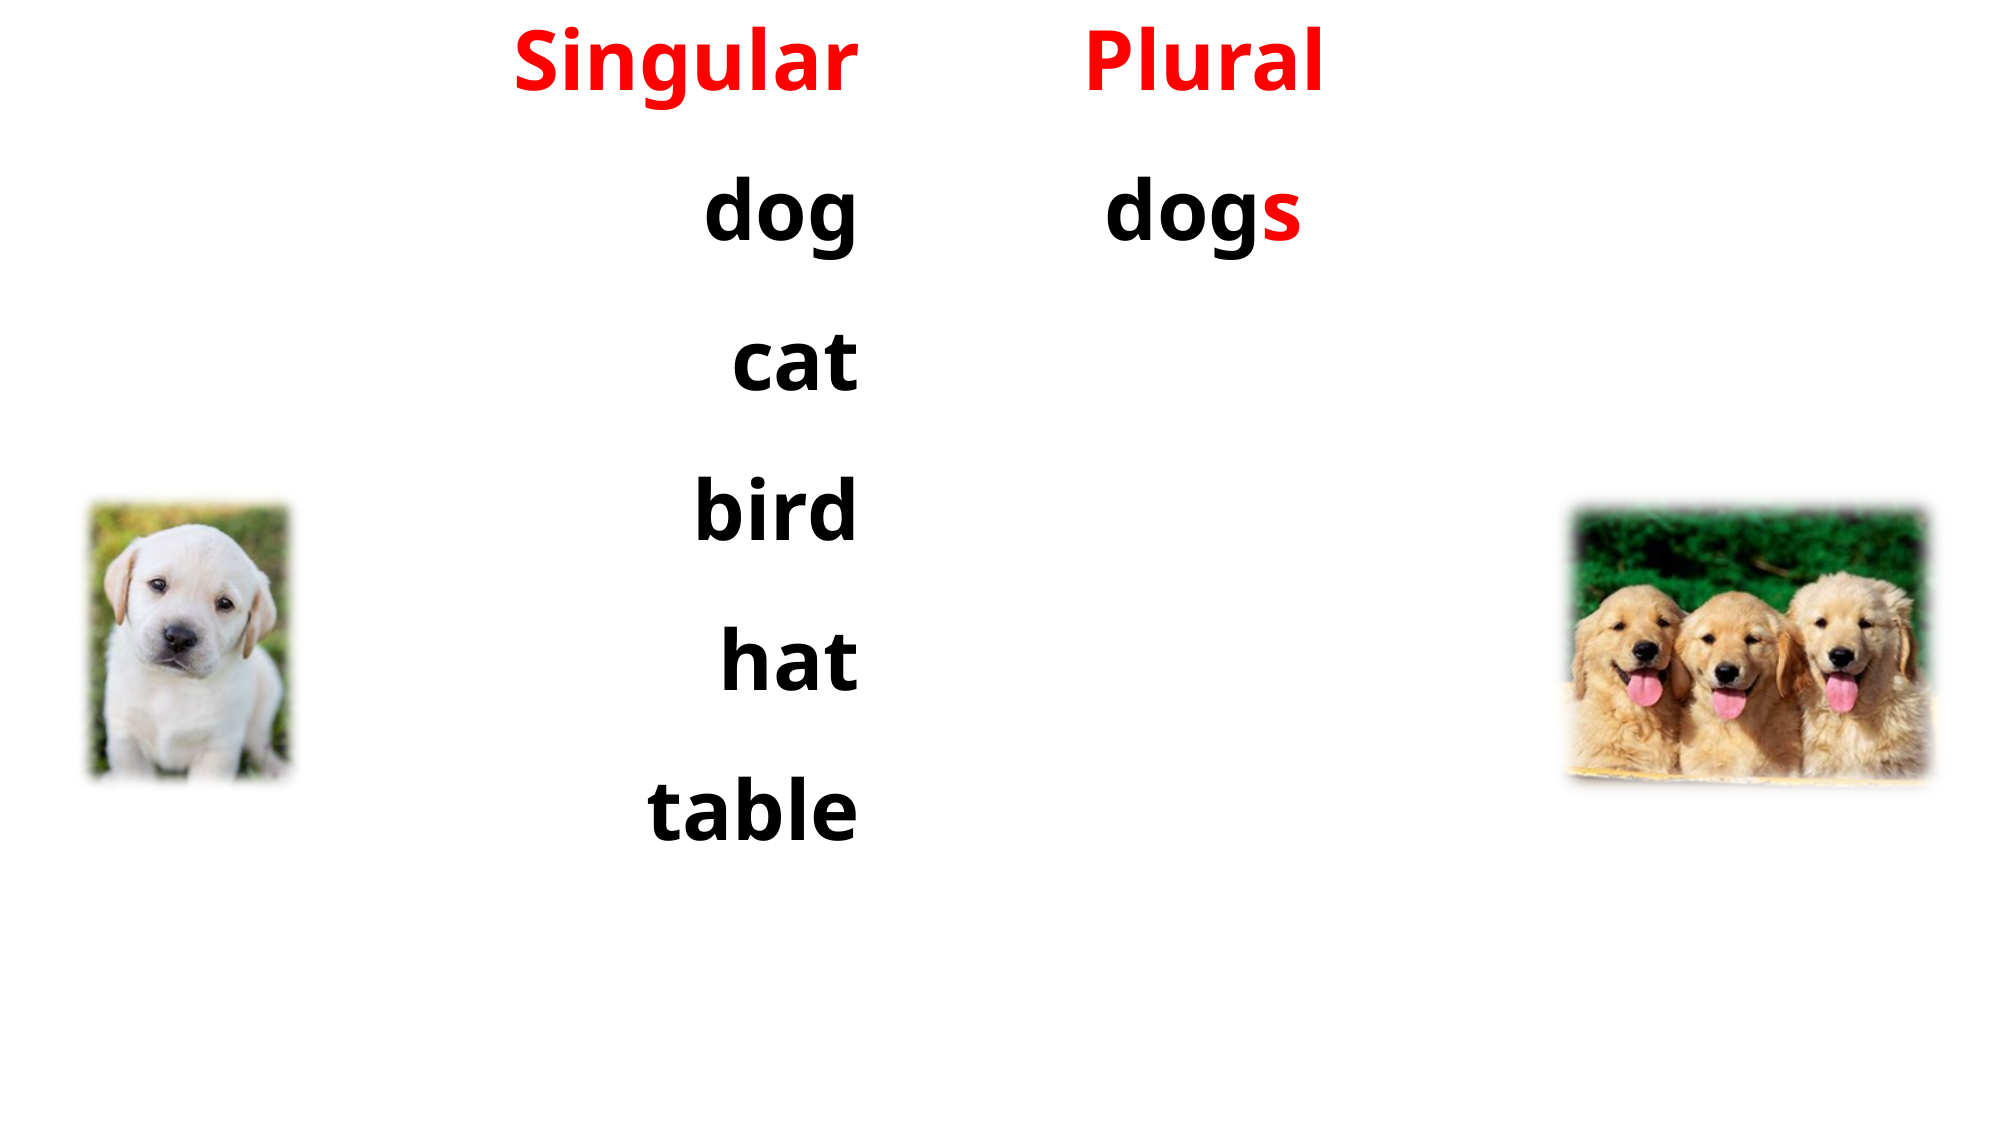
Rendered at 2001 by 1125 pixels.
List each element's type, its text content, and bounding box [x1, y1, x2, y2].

text_box Plural dogs [1068, 0, 1519, 565]
picture [74, 488, 305, 794]
text_box Singular dog cat bird hat table [424, 0, 875, 865]
picture [1551, 488, 1949, 800]
